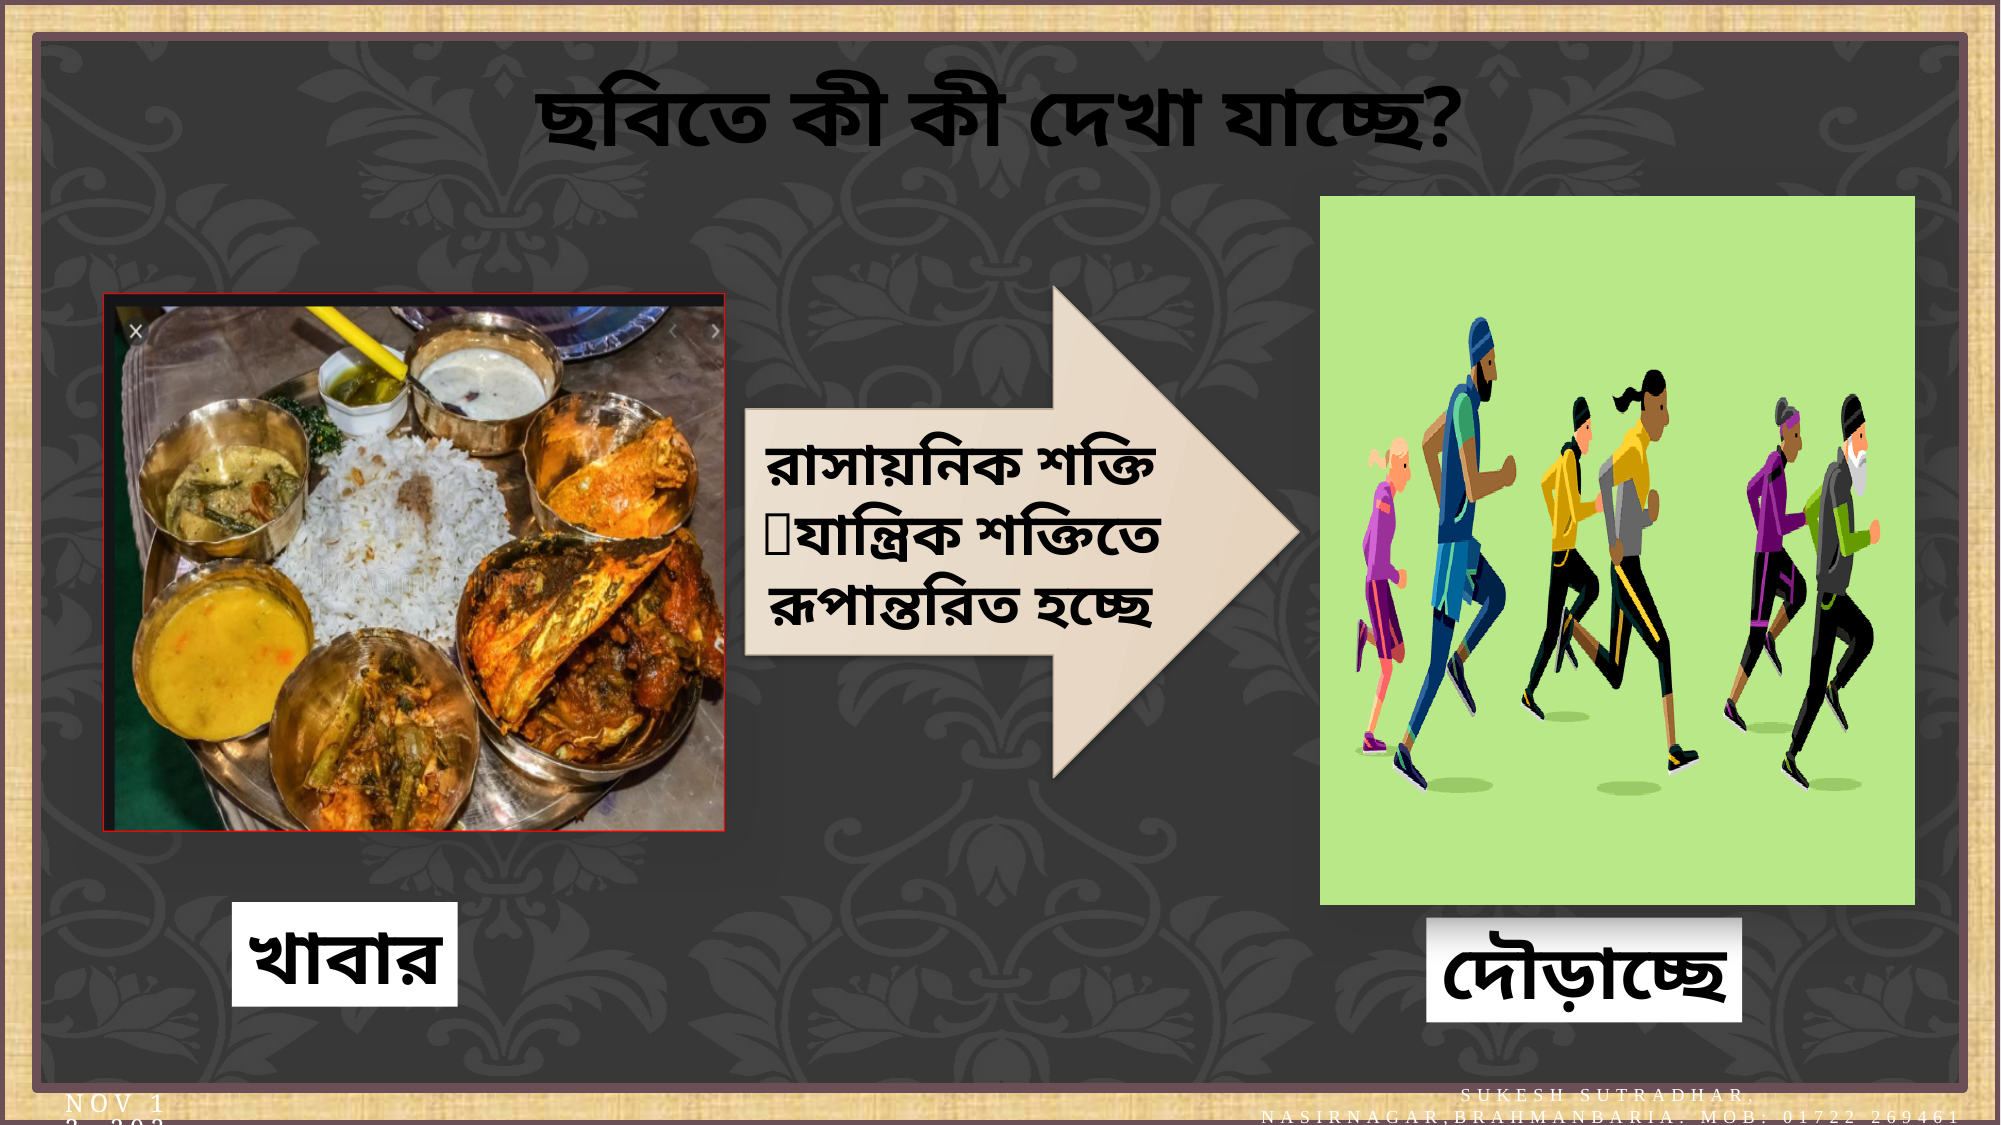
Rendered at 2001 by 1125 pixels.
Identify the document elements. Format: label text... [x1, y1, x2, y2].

text_box ছবিতে কী কী দেখা যাচ্ছে? [521, 54, 1479, 172]
picture [102, 292, 725, 832]
text_box দৌড়াচ্ছে [1425, 952, 1744, 1024]
footer Sukesh Sutradhar, Nasirnagar,Brahmanbaria. Mob: 01722 269461 [1243, 1075, 1977, 1125]
slide_number 17-Aug-20 [49, 1075, 190, 1125]
text_box খাবার [230, 900, 459, 1008]
text_box রাসায়নিক শক্তি যান্ত্রিক শক্তিতে রূপান্তরিত হচ্ছে [744, 285, 1300, 779]
picture [1319, 195, 1915, 905]
text_box [0, 0, 2000, 1125]
